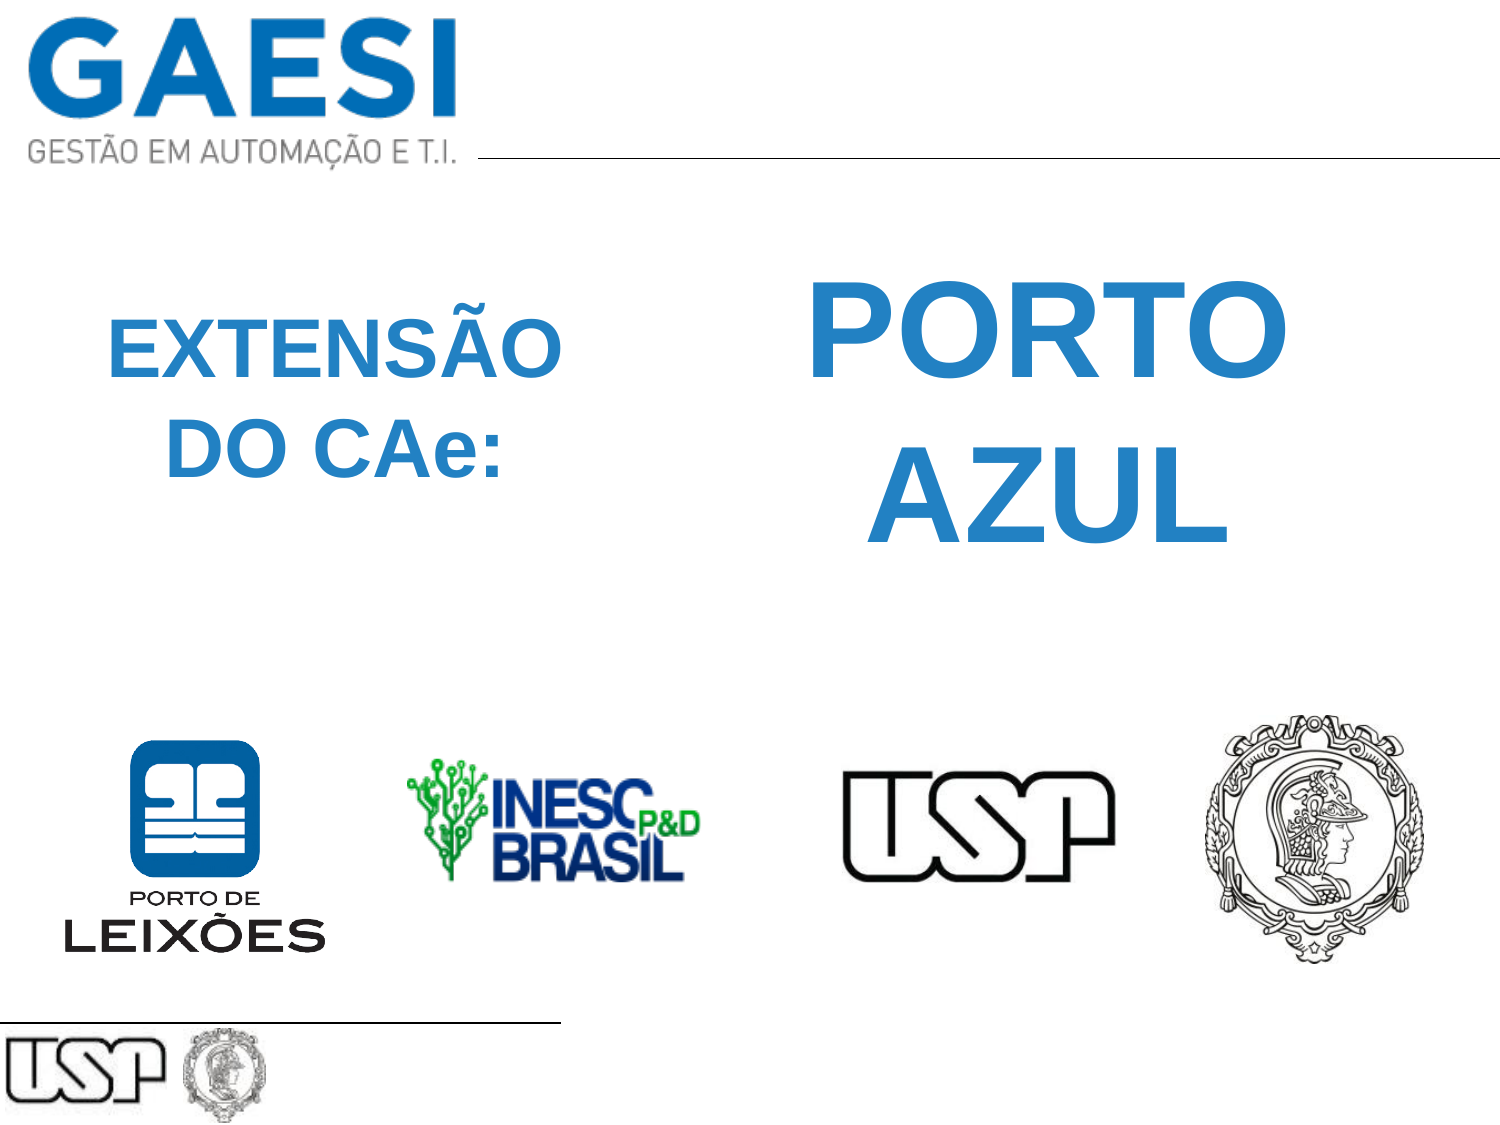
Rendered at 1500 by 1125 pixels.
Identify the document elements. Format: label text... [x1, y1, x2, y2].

picture [64, 739, 325, 953]
picture [17, 7, 461, 175]
picture [1205, 715, 1424, 965]
text_box EXTENSÃO DO CAe: [50, 286, 620, 501]
picture [841, 751, 1117, 906]
picture [407, 739, 751, 929]
picture [5, 1026, 167, 1117]
picture [183, 1028, 266, 1123]
text_box PORTO AZUL [631, 232, 1465, 578]
